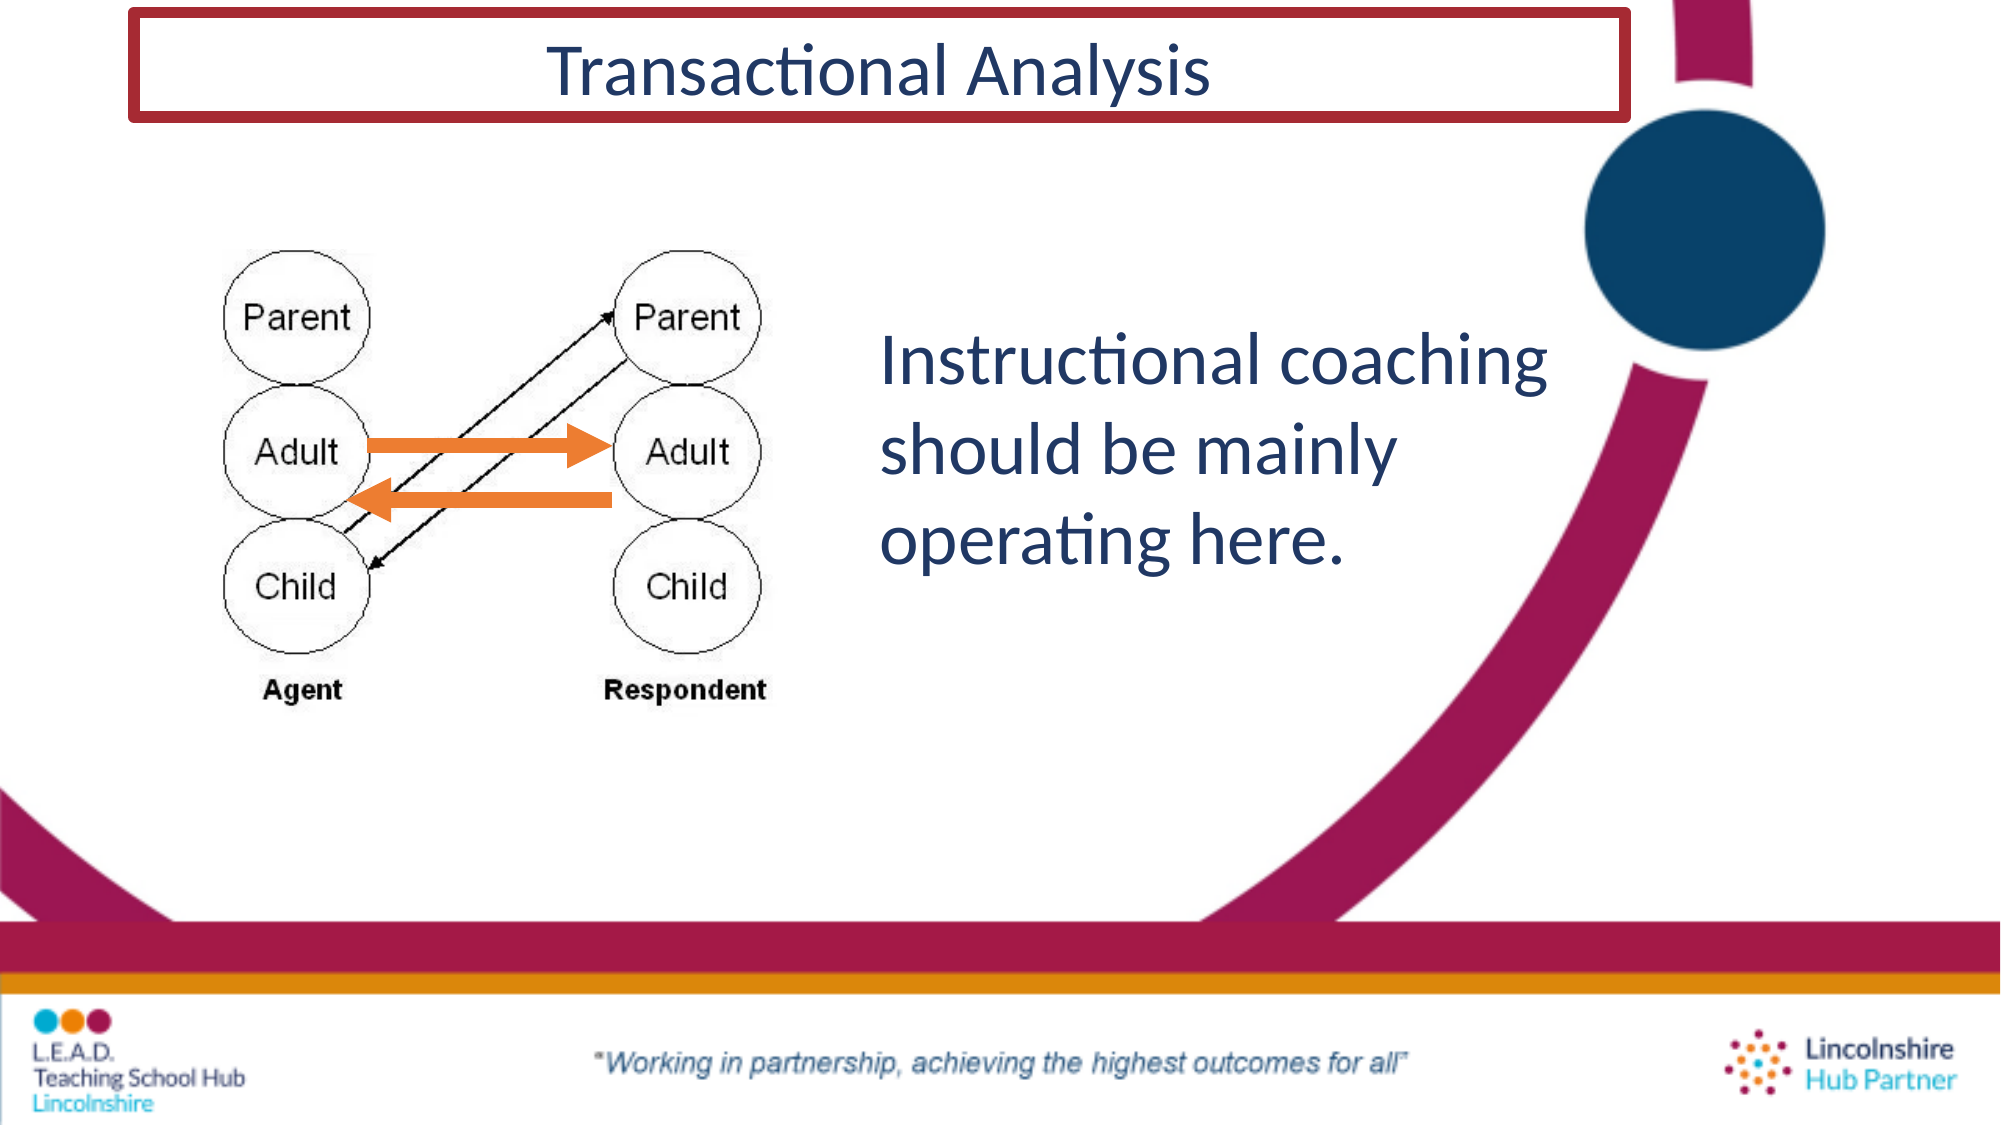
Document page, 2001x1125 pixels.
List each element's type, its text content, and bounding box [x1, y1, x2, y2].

picture [0, 0, 2001, 1125]
text_box Transactional Analysis [133, 12, 1626, 118]
text_box Instructional coaching should be mainly operating here. [864, 301, 1690, 587]
